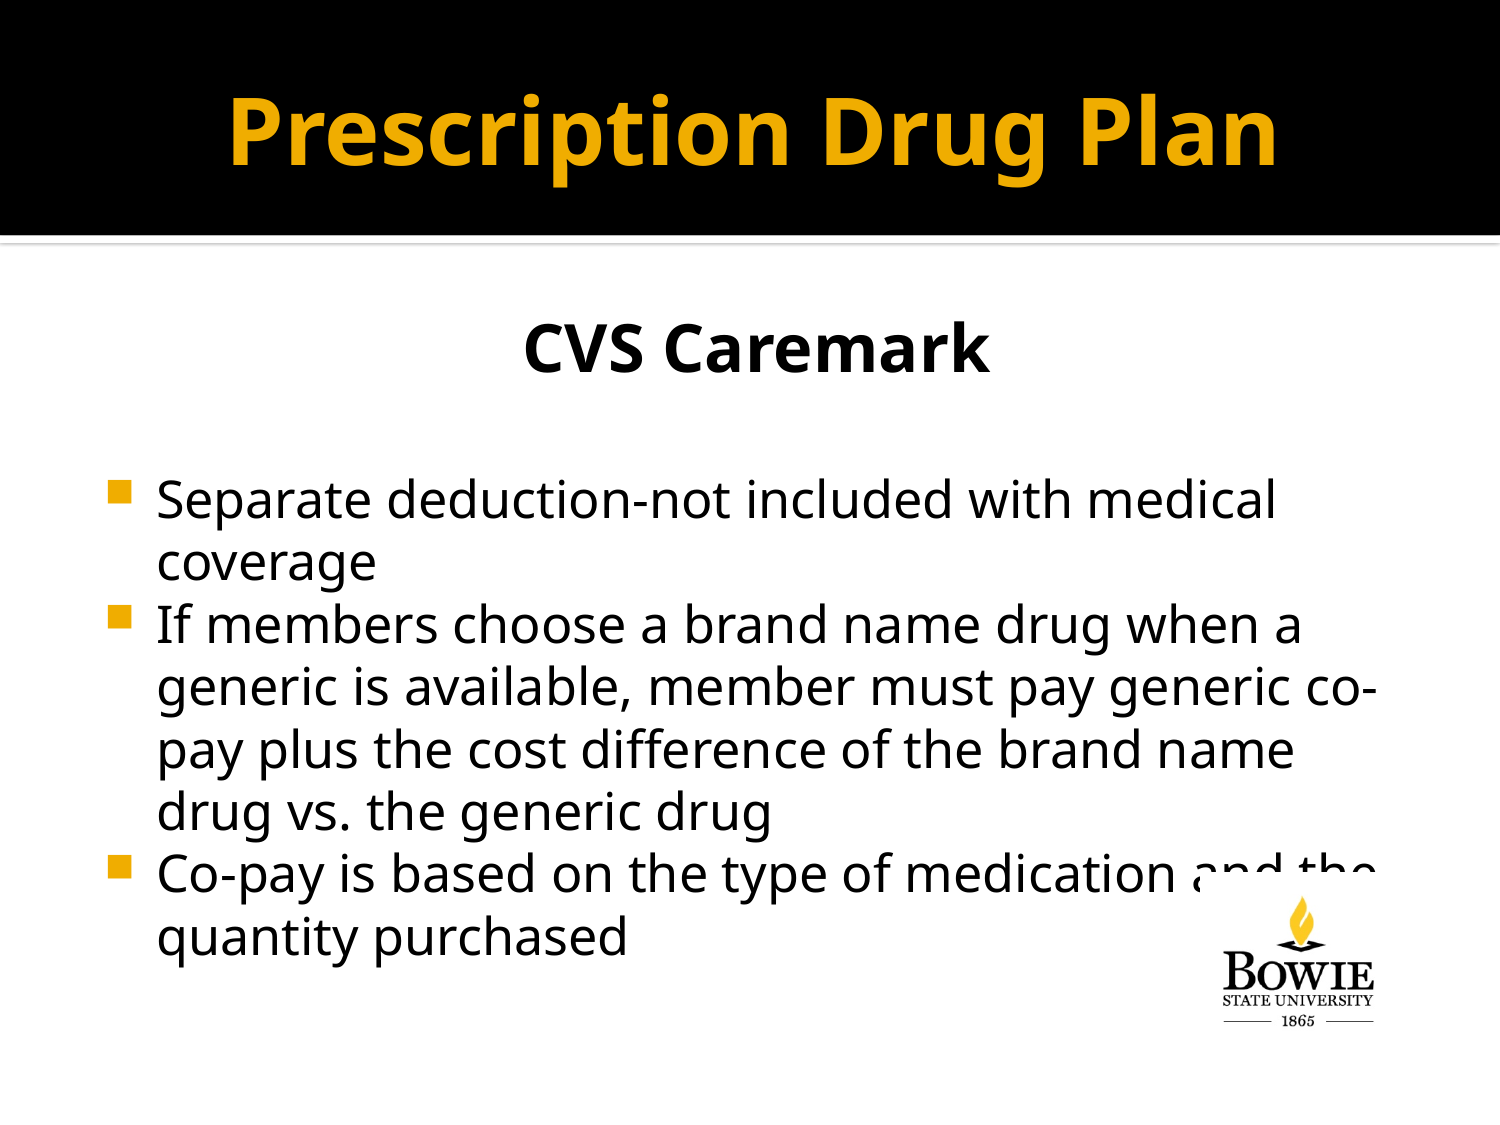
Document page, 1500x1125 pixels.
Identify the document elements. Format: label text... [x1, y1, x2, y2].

title Prescription Drug Plan [75, 25, 1425, 231]
picture [1199, 872, 1397, 1050]
list CVS Caremark Separate deduction-not included with medical coverage If members choose a brand name drug when a generic is available, member must pay generic co-pay plus the cost difference of the brand name drug vs. the generic drug Co-pay is based on the type of medication and the quantity purchased [75, 291, 1425, 1050]
